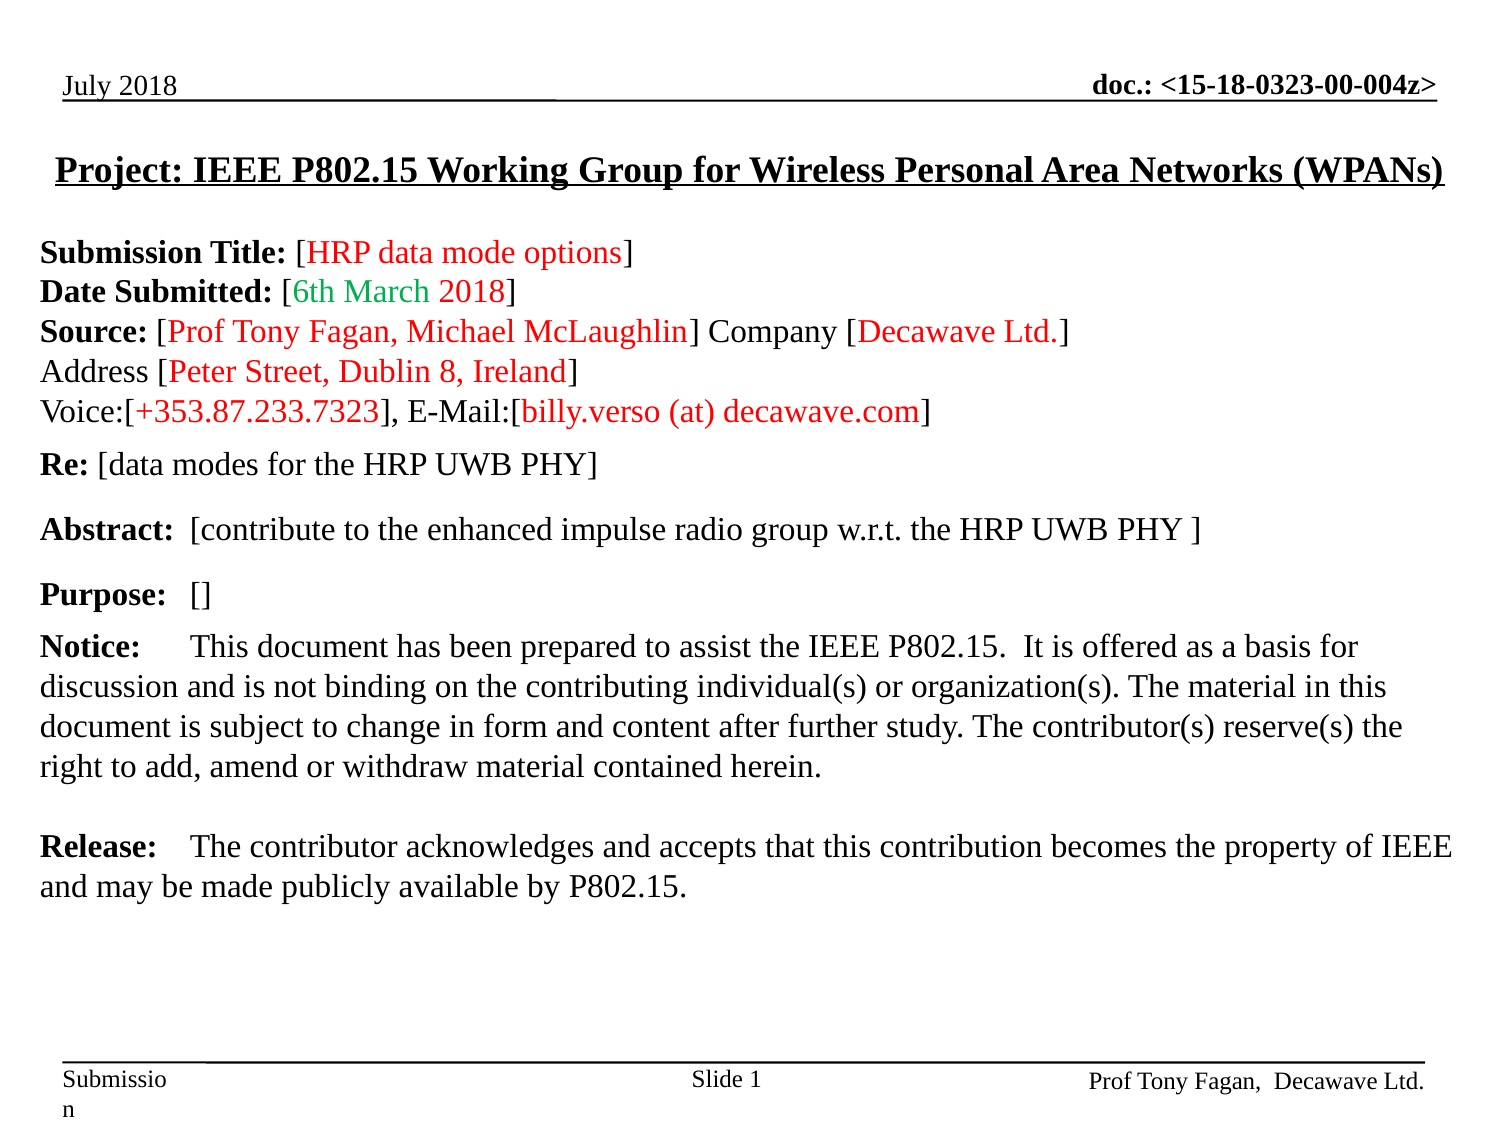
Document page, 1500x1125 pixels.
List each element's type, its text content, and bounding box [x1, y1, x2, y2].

text_box Project: IEEE P802.15 Working Group for Wireless Personal Area Networks (WPANs) Submission Title: [HRP data mode options] Date Submitted: [6th March 2018] Source: [Prof Tony Fagan, Michael McLaughlin] Company [Decawave Ltd.] Address [Peter Street, Dublin 8, Ireland] Voice:[+353.87.233.7323], E-Mail:[billy.verso (at) decawave.com] Re: [data modes for the HRP UWB PHY] Abstract: [contribute to the enhanced impulse radio group w.r.t. the HRP UWB PHY ] Purpose: [] Notice: This document has been prepared to assist the IEEE P802.15. It is offered as a basis for discussion and is not binding on the contributing individual(s) or organization(s). The material in this document is subject to change in form and content after further study. The contributor(s) reserve(s) the right to add, amend or withdraw material contained herein. Release: The contributor acknowledges and accepts that this contribution becomes the property of IEEE and may be made publicly available by P802.15. [24, 137, 1475, 911]
